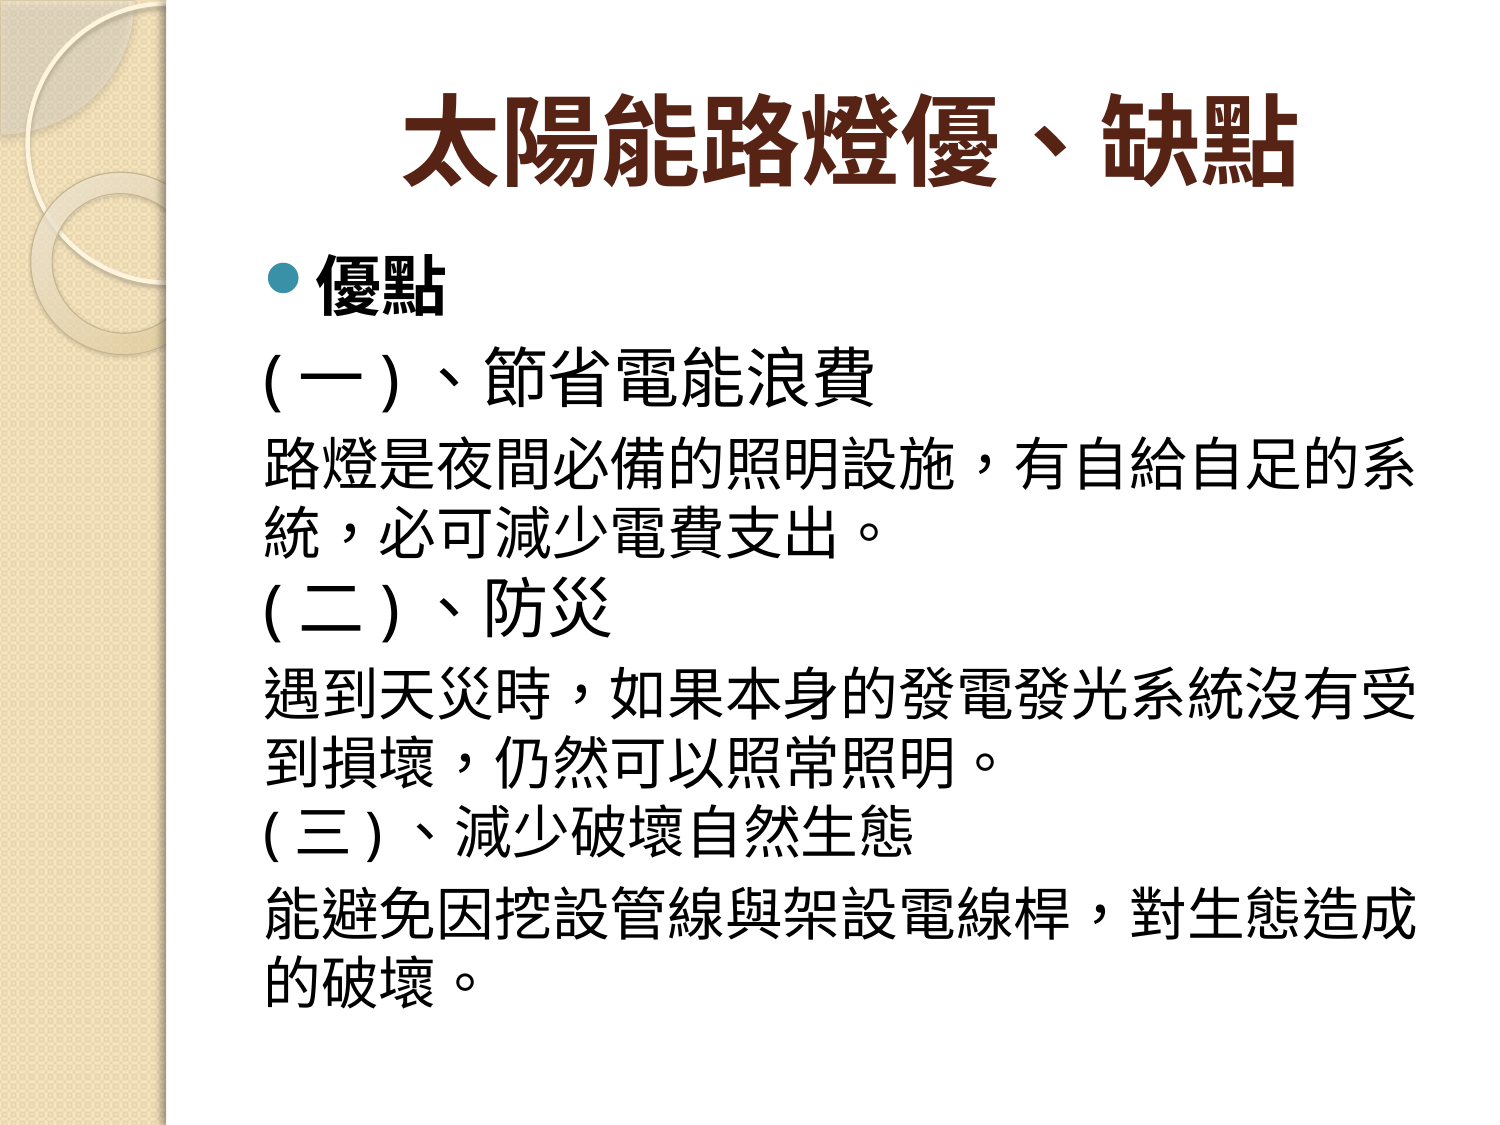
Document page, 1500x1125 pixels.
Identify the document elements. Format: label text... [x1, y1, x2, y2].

title 太陽能路燈優、缺點 [235, 45, 1466, 233]
list 優點 (一)、節省電能浪費 路燈是夜間必備的照明設施，有自給自足的系統，必可減少電費支出。 (二)、防災 遇到天災時，如果本身的發電發光系統沒有受到損壞，仍然可以照常照明。 (三)、減少破壞自然生態 能避免因挖設管線與架設電線桿，對生態造成的破壞。 [235, 237, 1466, 1025]
